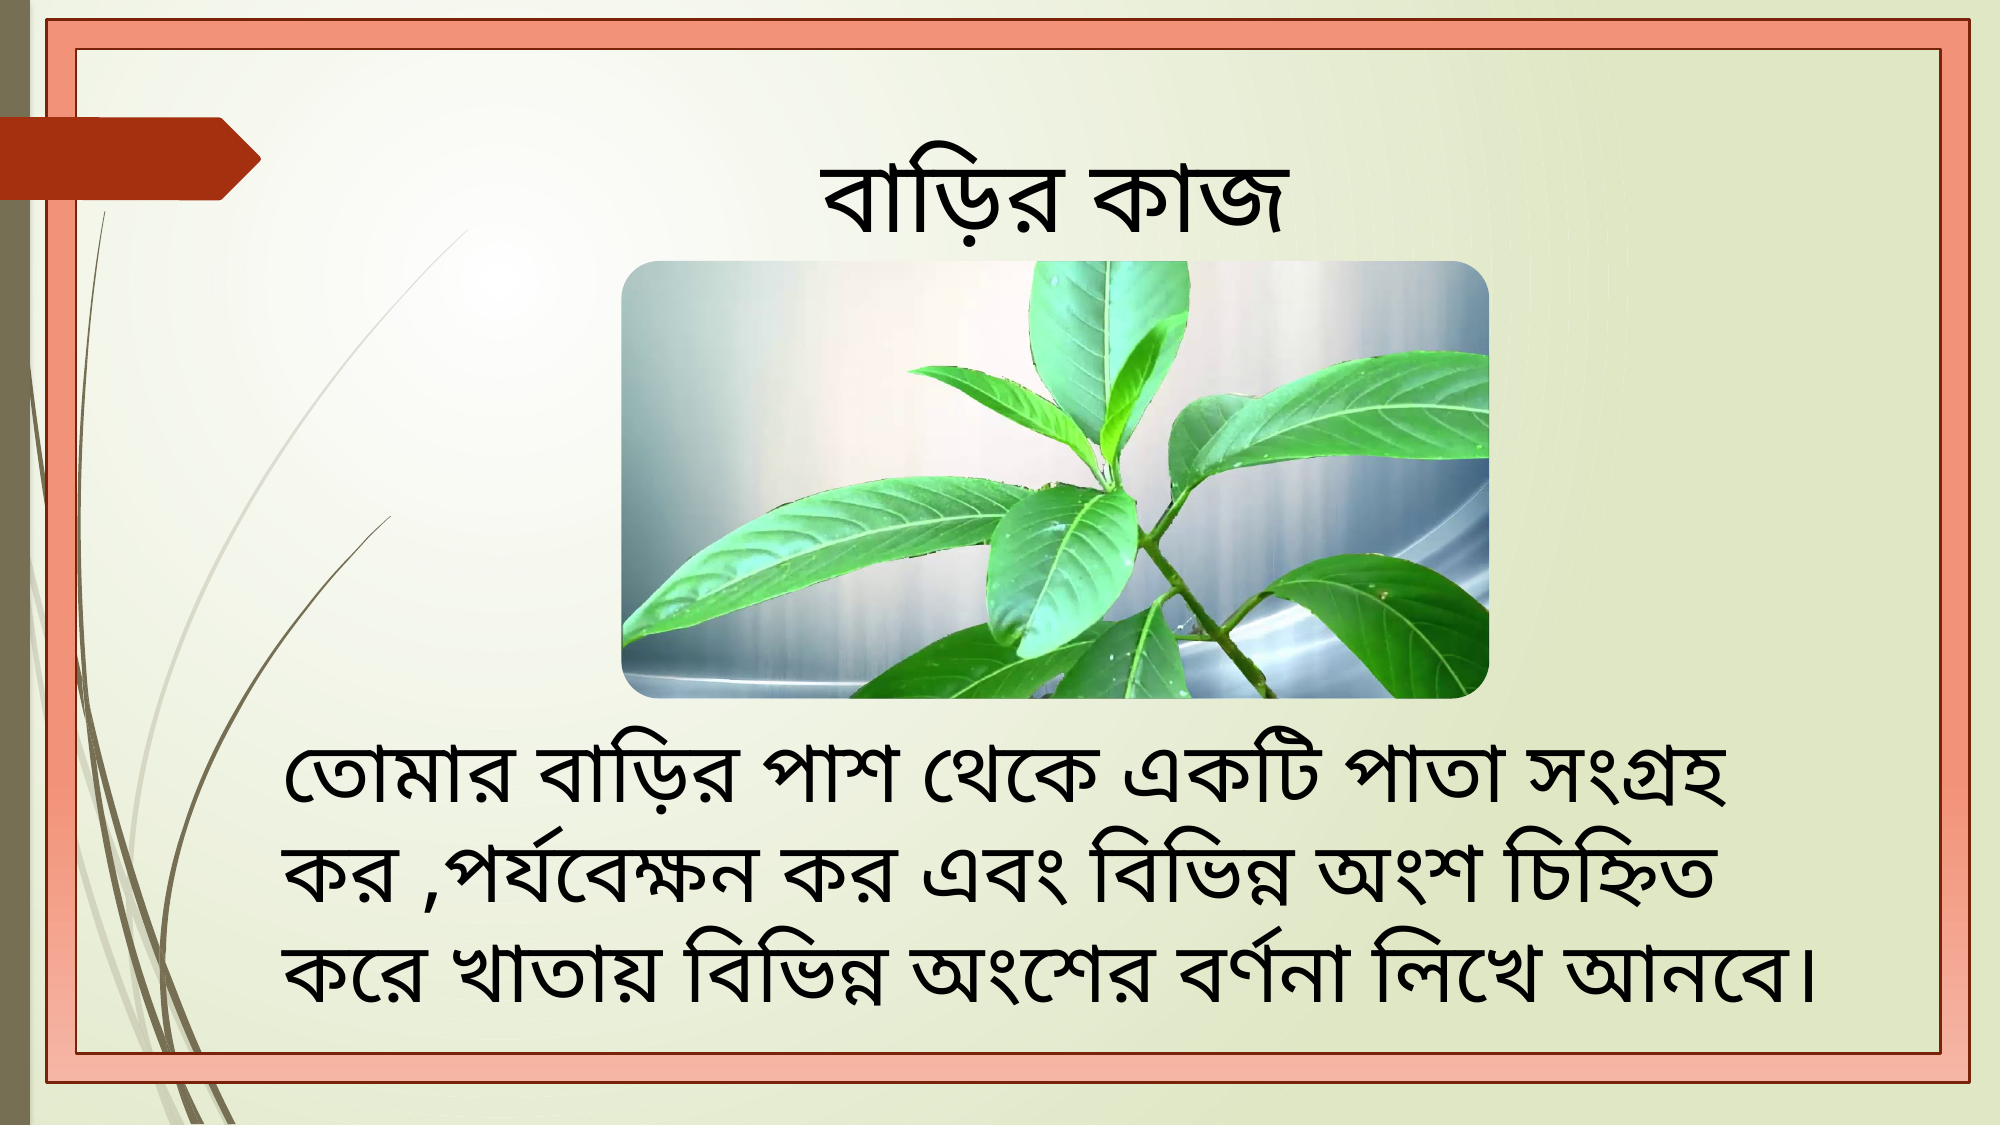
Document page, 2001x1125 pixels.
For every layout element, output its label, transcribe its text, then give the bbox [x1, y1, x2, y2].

text_box তোমার বাড়ির পাশ থেকে একটি পাতা সংগ্রহ কর ,পর্যবেক্ষন কর এবং বিভিন্ন অংশ চিহ্নিত করে খাতায় বিভিন্ন অংশের বর্ণনা লিখে আনবে। [267, 711, 1843, 1027]
picture [621, 260, 1490, 699]
text_box বাড়ির কাজ [715, 124, 1395, 260]
